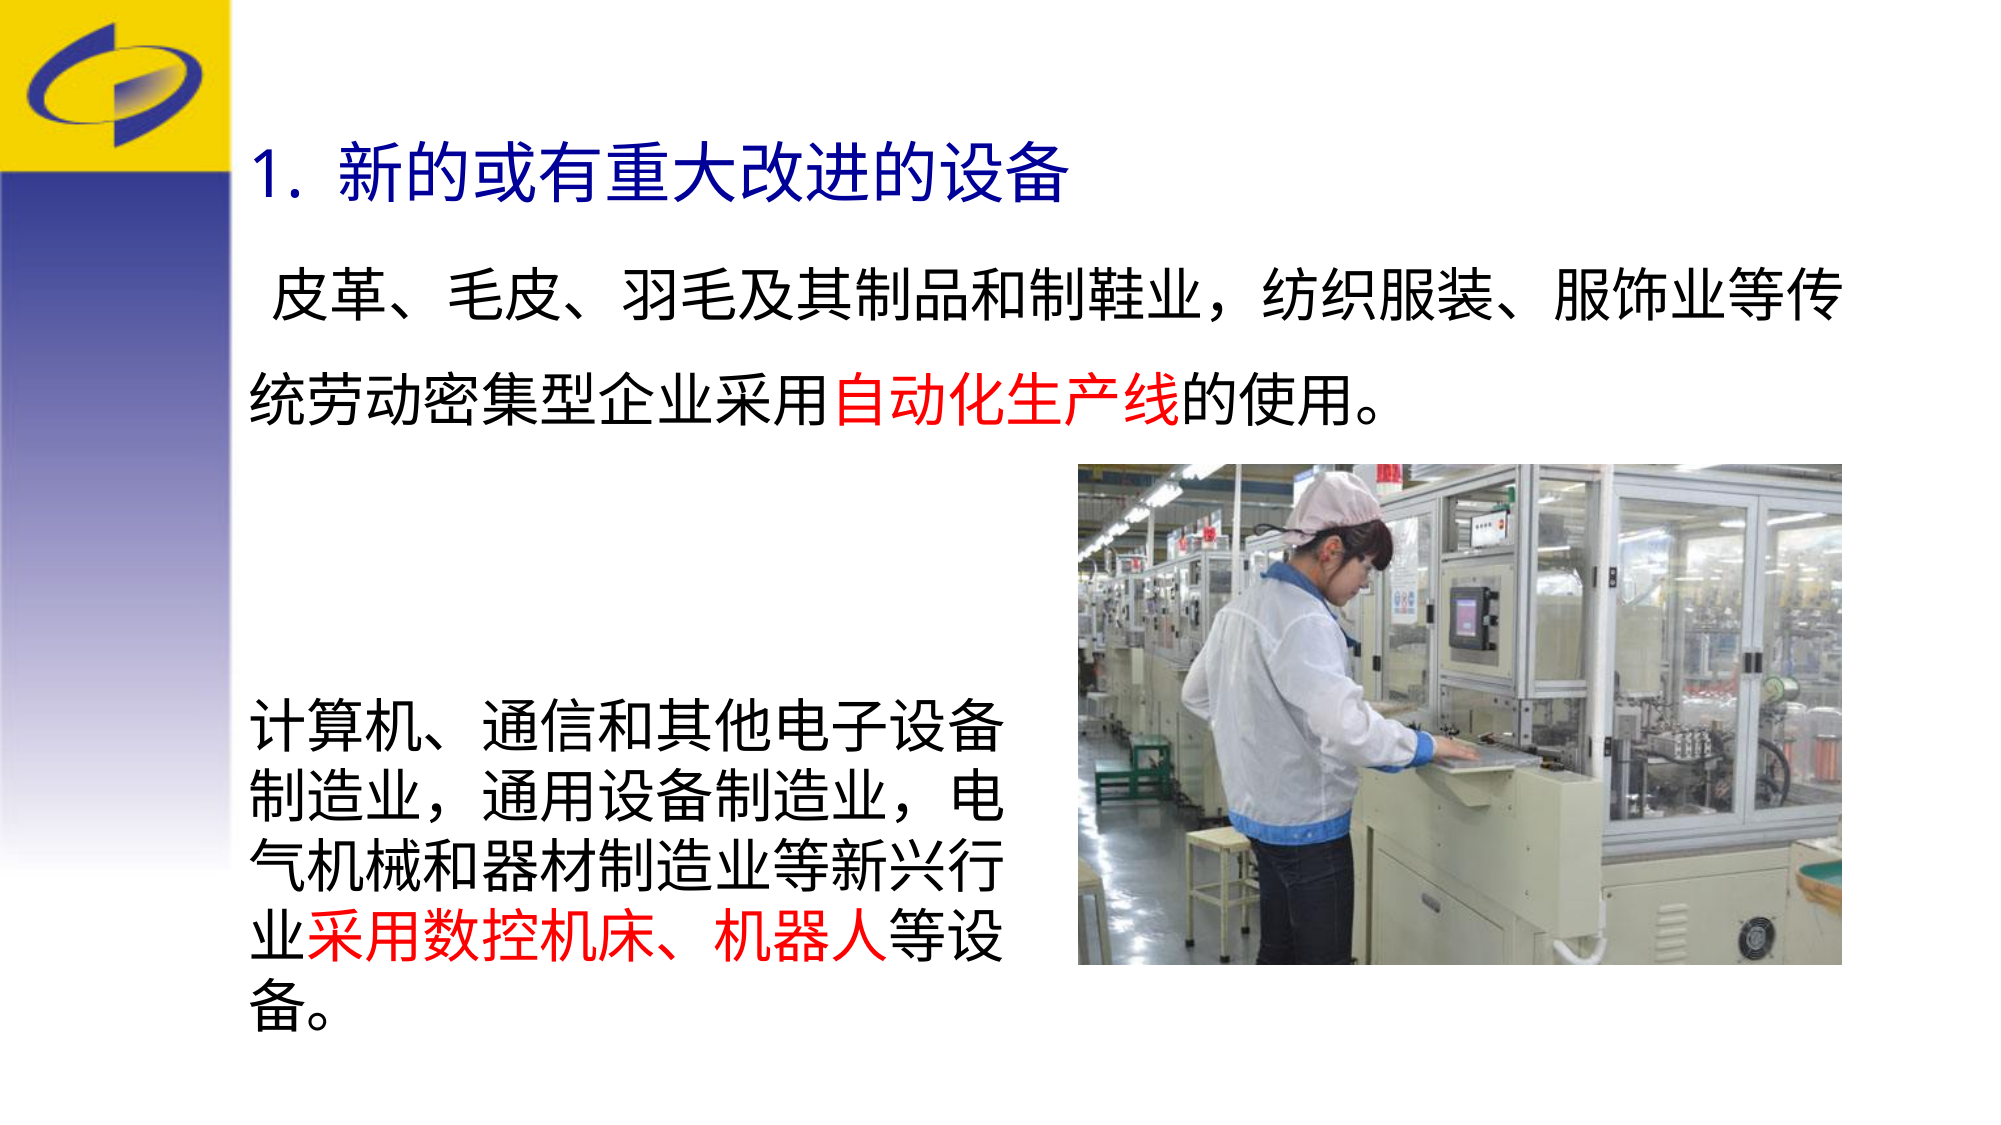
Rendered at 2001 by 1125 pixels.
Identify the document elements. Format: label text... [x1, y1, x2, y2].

text_box 计算机、通信和其他电子设备制造业，通用设备制造业，电气机械和器材制造业等新兴行业采用数控机床、机器人等设备。 [233, 682, 1023, 1047]
picture [0, 0, 2000, 1125]
list 1. 新的或有重大改进的设备 皮革、毛皮、羽毛及其制品和制鞋业，纺织服装、服饰业等传统劳动密集型企业采用自动化生产线的使用。 [233, 83, 1914, 1102]
